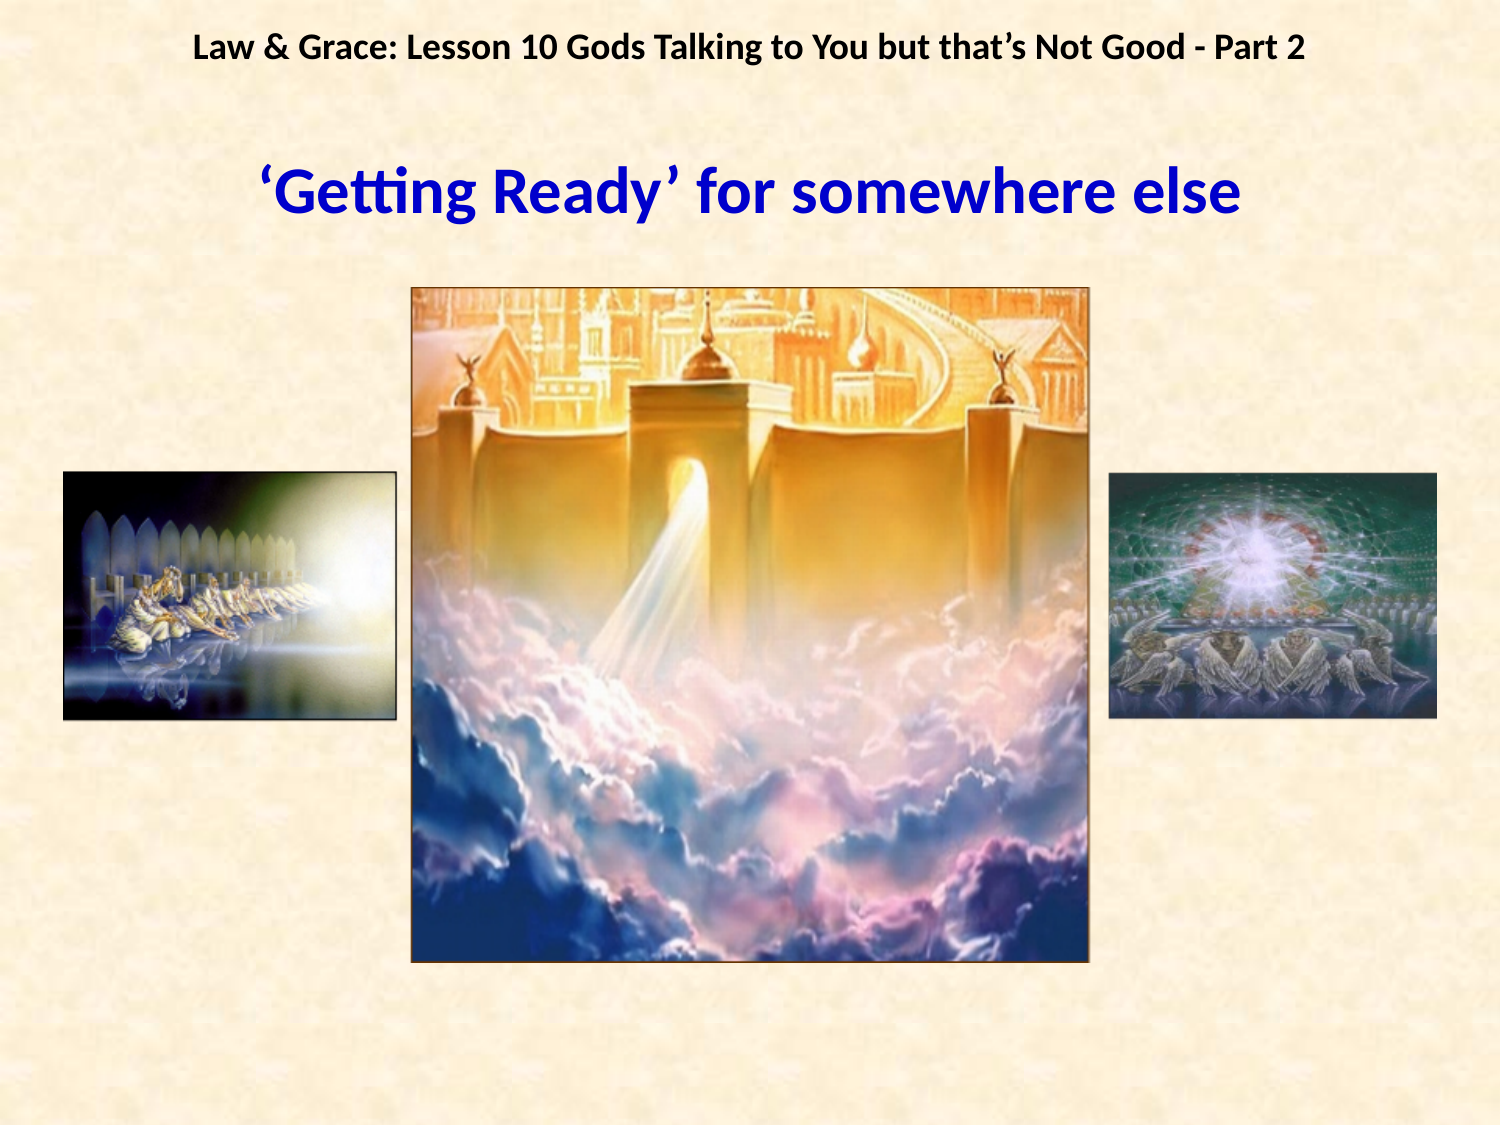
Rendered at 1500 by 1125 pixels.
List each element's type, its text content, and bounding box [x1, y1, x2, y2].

text_box ‘Getting Ready’ for somewhere else [112, 112, 1388, 263]
text_box Law & Grace: Lesson 10 Gods Talking to You but that’s Not Good - Part 2 [174, 14, 1325, 75]
picture [0, 0, 1500, 1125]
